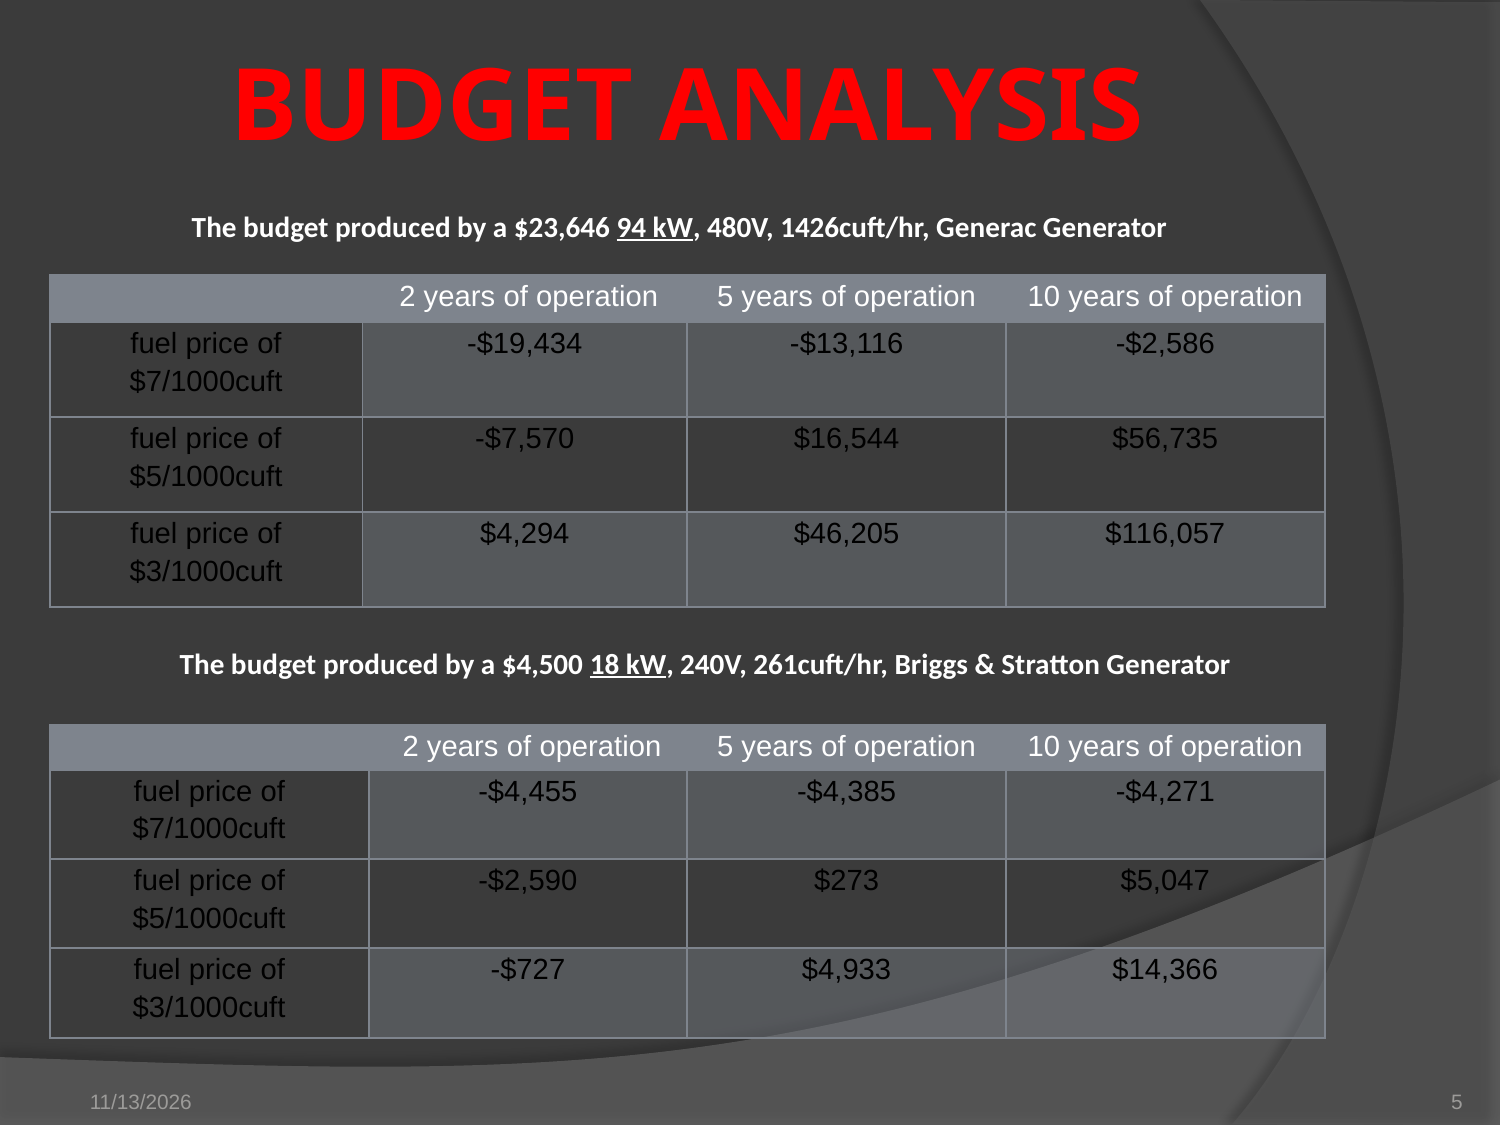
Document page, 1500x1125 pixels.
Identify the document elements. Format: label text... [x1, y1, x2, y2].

table_cell -$19,434 [363, 323, 686, 416]
table_cell -$4,271 [1007, 771, 1324, 858]
table_cell fuel price of $3/1000cuft [51, 513, 362, 606]
table_cell -$7,570 [363, 418, 686, 511]
table_cell $116,057 [1007, 513, 1324, 606]
table_header [51, 276, 362, 322]
table_header 2 years of operation [370, 726, 686, 769]
table_header 5 years of operation [688, 726, 1005, 769]
table_header 10 years of operation [1007, 726, 1324, 769]
table_cell -$2,590 [370, 860, 686, 947]
table_header 2 years of operation [363, 276, 686, 322]
table_cell fuel price of $5/1000cuft [51, 860, 368, 947]
table_cell -$727 [370, 949, 686, 1037]
table_cell fuel price of $3/1000cuft [51, 949, 368, 1037]
table_cell -$13,116 [688, 323, 1005, 416]
table_cell $4,933 [688, 949, 1005, 1037]
text_box The budget produced by a $23,646 94 kW, 480V, 1426cuft/hr, Generac Generator [176, 200, 1183, 251]
table_cell $14,366 [1007, 949, 1324, 1037]
table_cell -$4,455 [370, 771, 686, 858]
table_cell $16,544 [688, 418, 1005, 511]
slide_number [75, 1053, 425, 1114]
table_header 5 years of operation [688, 276, 1005, 322]
table_cell $56,735 [1007, 418, 1324, 511]
table_cell -$4,385 [688, 771, 1005, 858]
table_cell -$2,586 [1007, 323, 1324, 416]
table_cell fuel price of $7/1000cuft [51, 323, 362, 416]
title budget analysis [75, 6, 1300, 194]
table_cell $273 [688, 860, 1005, 947]
table_cell fuel price of $5/1000cuft [51, 418, 362, 511]
table_header [51, 726, 368, 769]
table_cell $4,294 [363, 513, 686, 606]
table_header 10 years of operation [1007, 276, 1324, 322]
table_cell $46,205 [688, 513, 1005, 606]
table_cell $5,047 [1007, 860, 1324, 947]
table_cell fuel price of $7/1000cuft [51, 771, 368, 858]
slide_number 5 [1337, 1053, 1463, 1114]
text_box The budget produced by a $4,500 18 kW, 240V, 261cuft/hr, Briggs & Stratton Generator [159, 637, 1247, 688]
